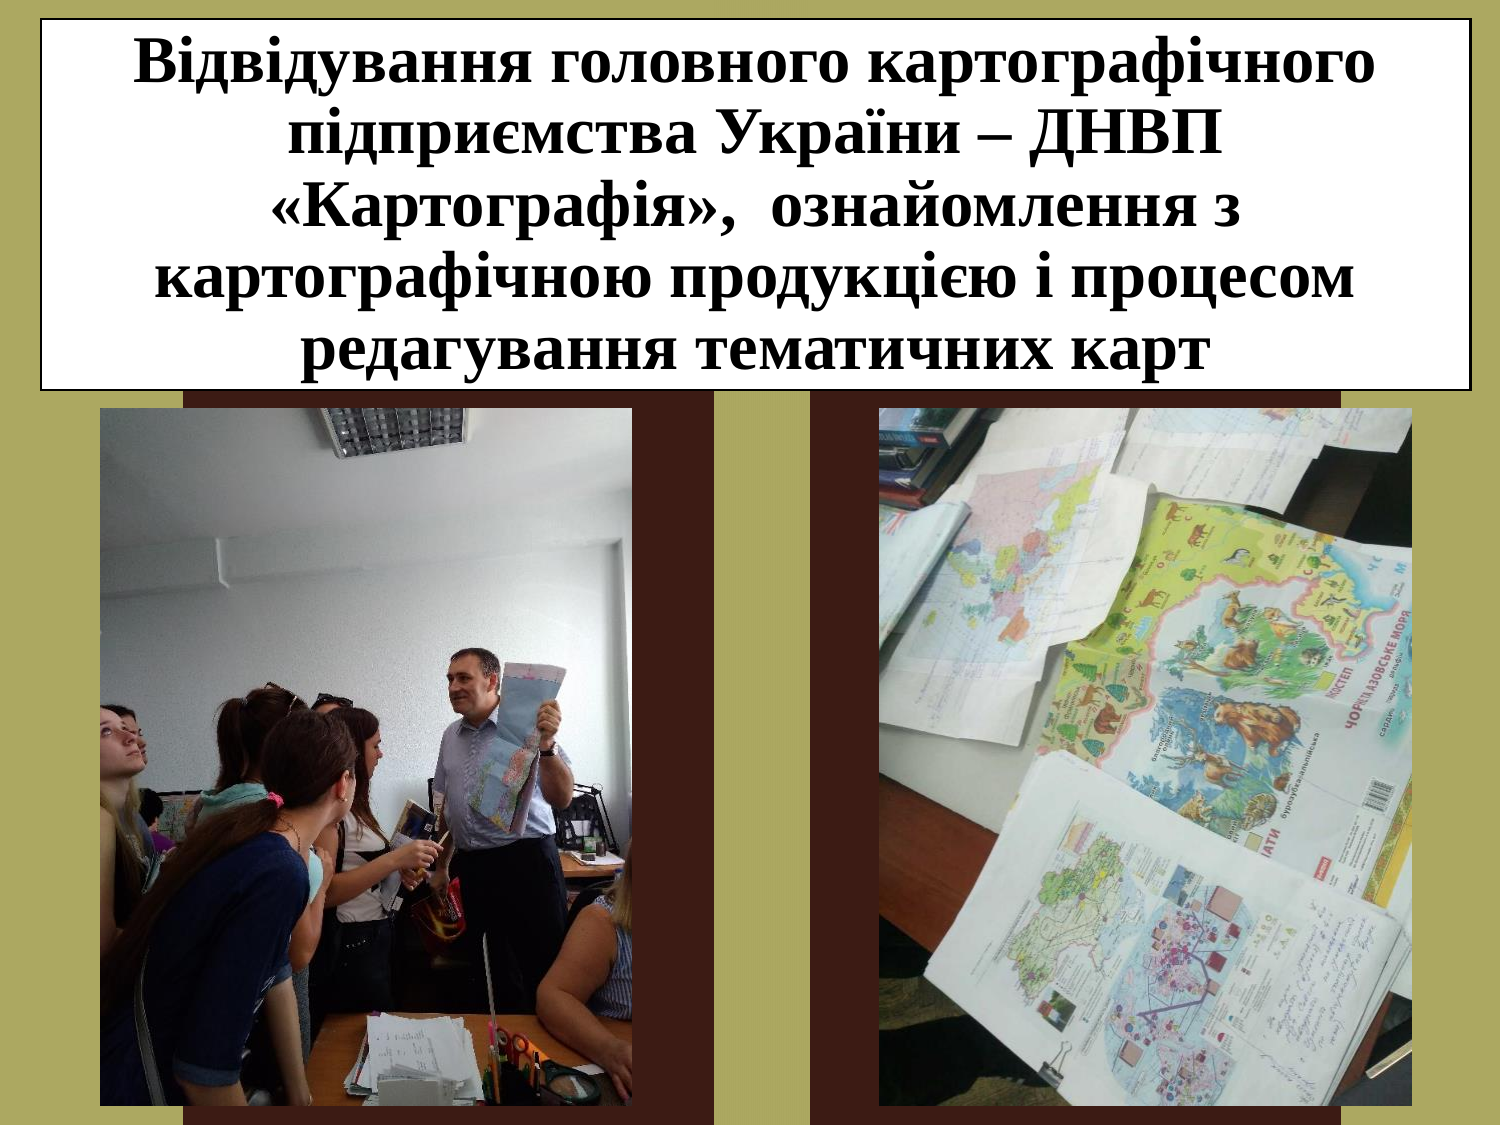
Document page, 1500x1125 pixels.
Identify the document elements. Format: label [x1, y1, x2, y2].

list [100, 408, 632, 1107]
picture [0, 0, 1500, 1125]
